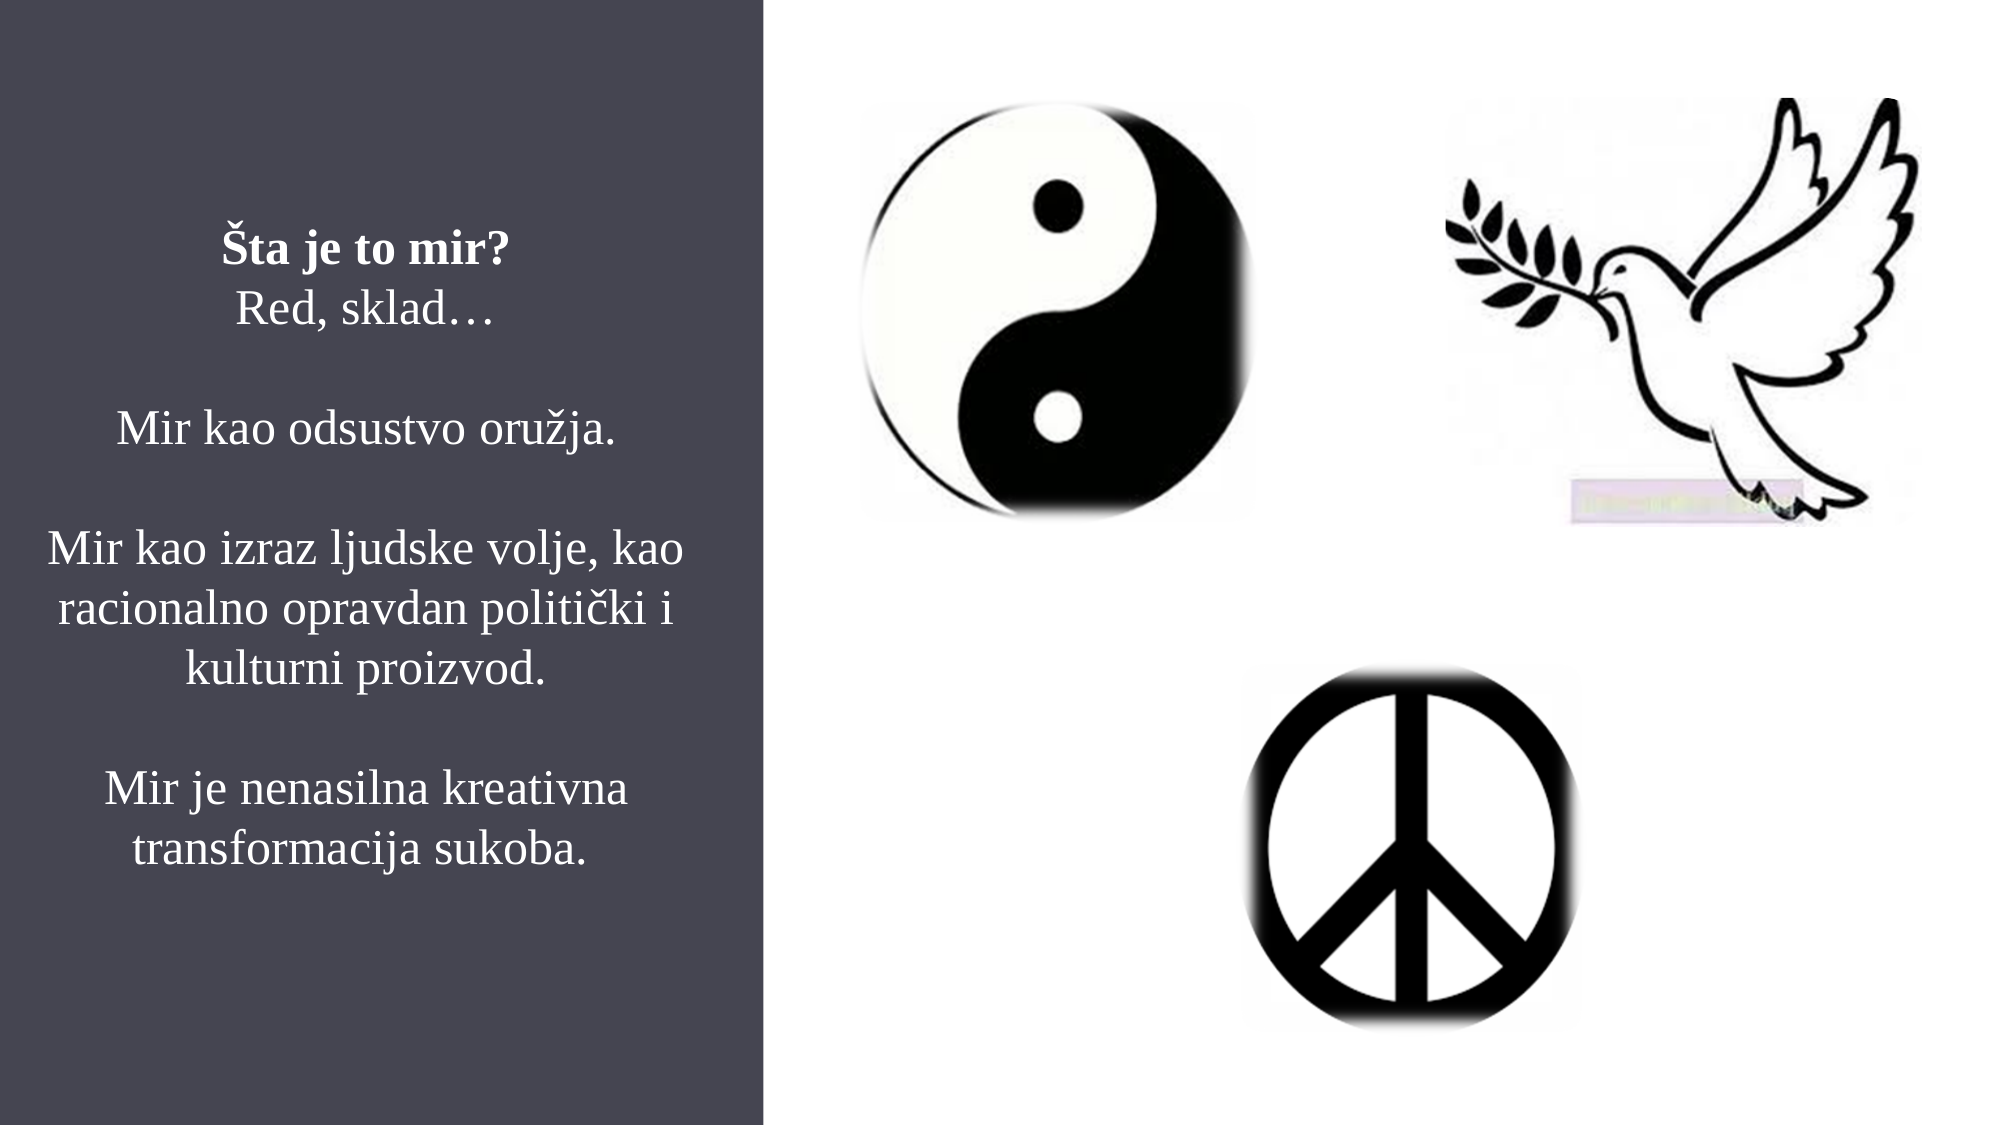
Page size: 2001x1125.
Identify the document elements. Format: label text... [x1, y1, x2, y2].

text_box Šta je to mir? Red, sklad… Mir kao odsustvo oružja. Mir kao izraz ljudske volje, kao racionalno opravdan politički i kulturni proizvod. Mir je nenasilna kreativna transformacija sukoba. [0, 206, 733, 1002]
text_box [764, 0, 2000, 1125]
picture [855, 97, 1261, 527]
text_box [0, 0, 764, 1125]
picture [1236, 659, 1587, 1037]
picture [1445, 97, 1922, 527]
